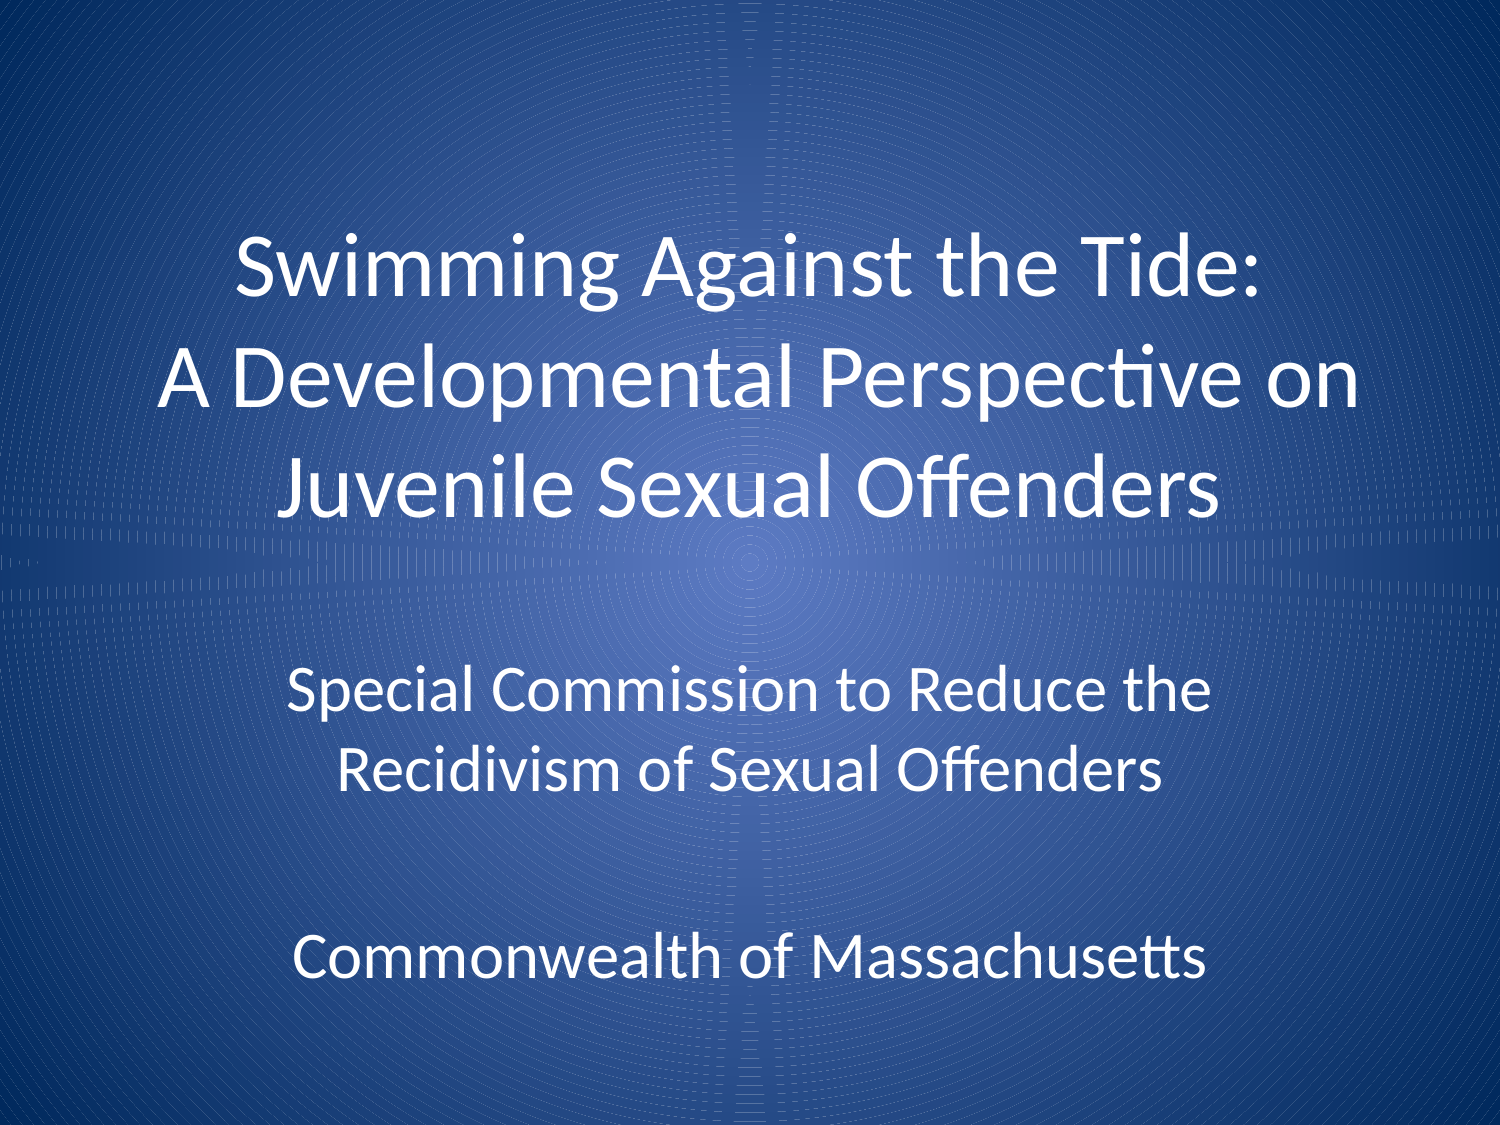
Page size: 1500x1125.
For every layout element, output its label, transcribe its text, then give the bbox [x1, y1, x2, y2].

subtitle Special Commission to Reduce the Recidivism of Sexual Offenders Commonwealth of Massachusetts [225, 637, 1275, 1000]
title Swimming Against the Tide: A Developmental Perspective on Juvenile Sexual Offenders [50, 149, 1450, 591]
